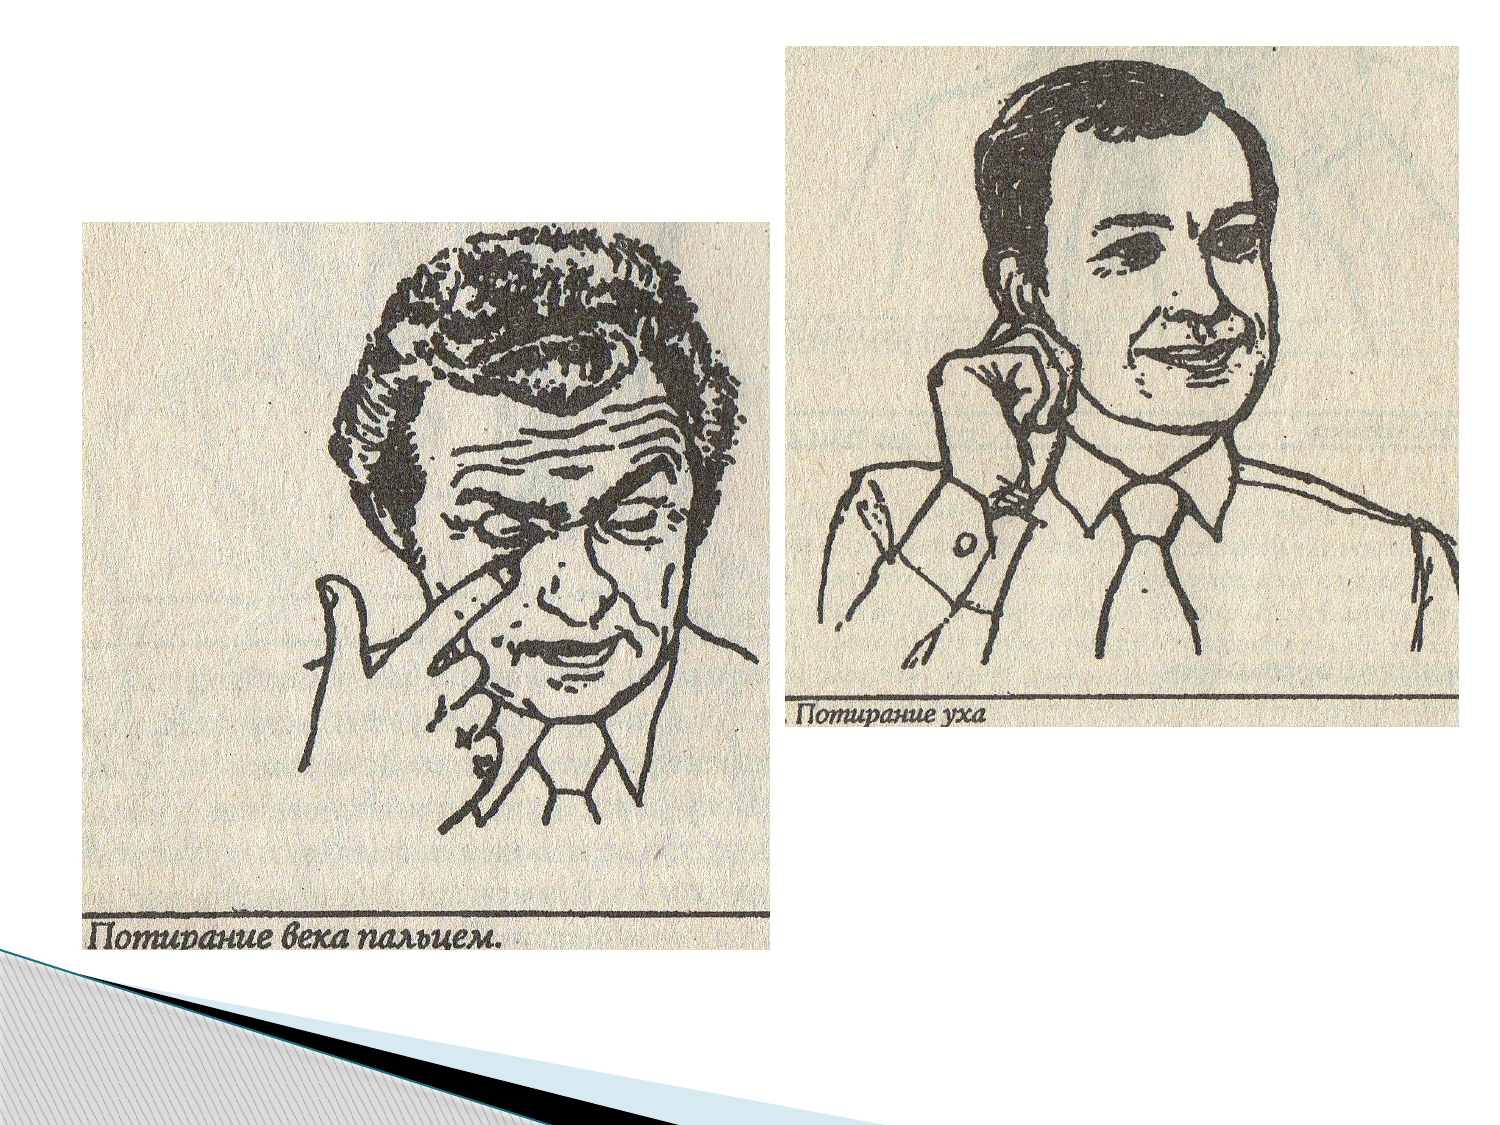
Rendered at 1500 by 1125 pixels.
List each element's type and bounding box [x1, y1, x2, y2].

list [81, 222, 770, 950]
list [784, 46, 1459, 727]
